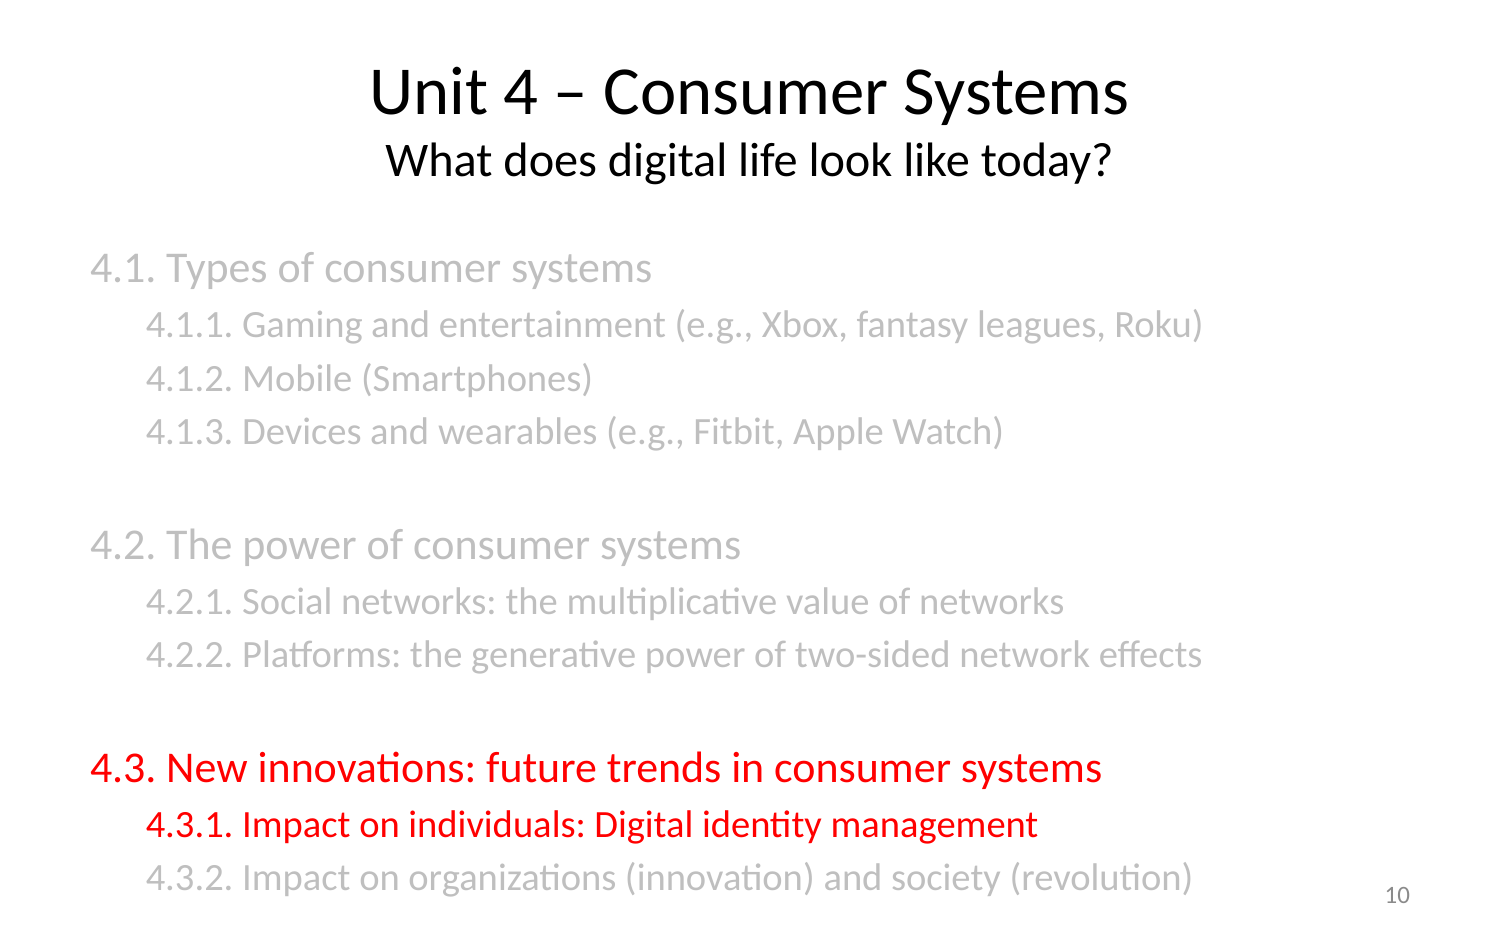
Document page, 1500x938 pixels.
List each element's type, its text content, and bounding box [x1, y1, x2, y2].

title Unit 4 – Consumer Systems What does digital life look like today? [75, 37, 1425, 194]
list 4.1. Types of consumer systems 4.1.1. Gaming and entertainment (e.g., Xbox, fantasy leagues, Roku) 4.1.2. Mobile (Smartphones) 4.1.3. Devices and wearables (e.g., Fitbit, Apple Watch) 4.2. The power of consumer systems 4.2.1. Social networks: the multiplicative value of networks 4.2.2. Platforms: the generative power of two-sided network effects 4.3. New innovations: future trends in consumer systems 4.3.1. Impact on individuals: Digital identity management 4.3.2. Impact on organizations (innovation) and society (revolution) [75, 231, 1438, 919]
slide_number 10 [1074, 868, 1425, 919]
